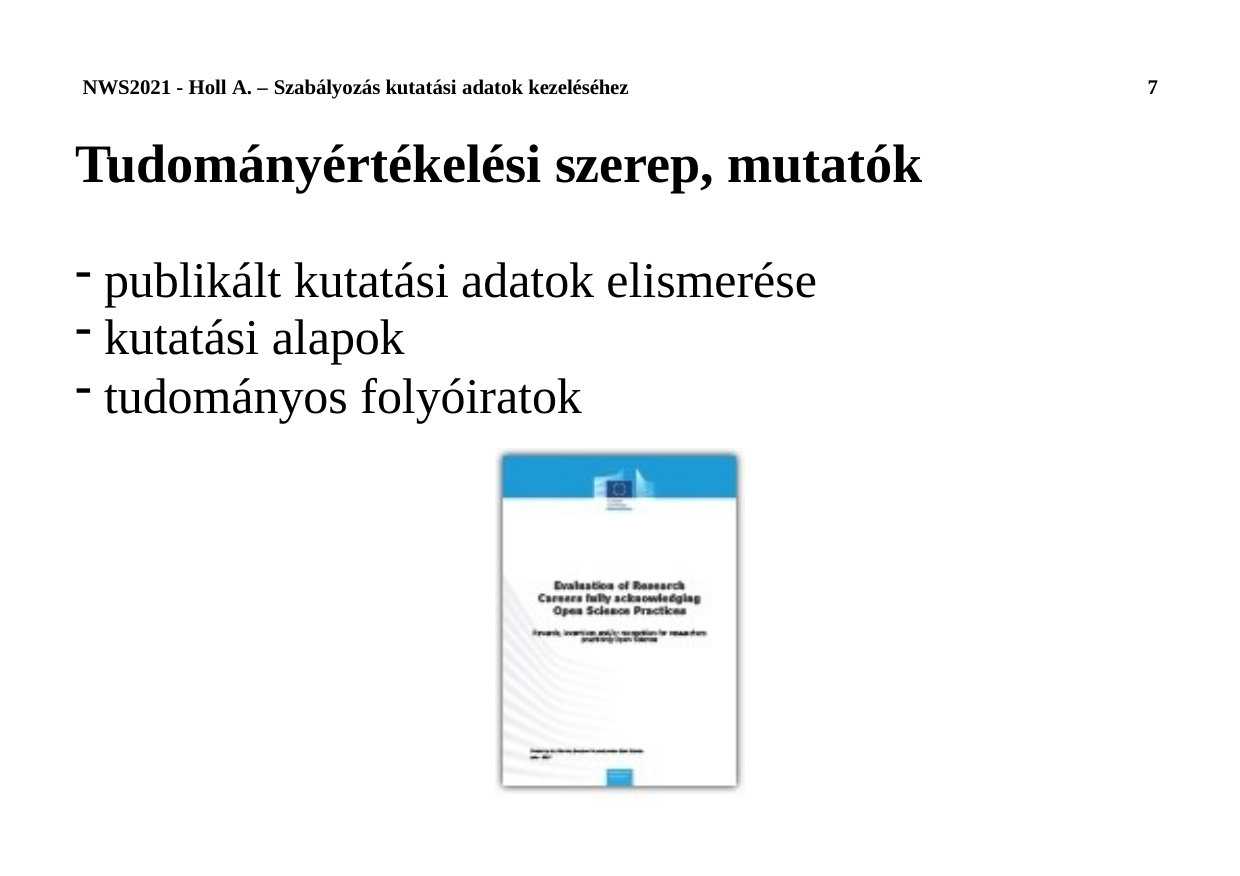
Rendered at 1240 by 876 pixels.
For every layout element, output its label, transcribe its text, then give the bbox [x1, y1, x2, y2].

text_box publikált kutatási adatok elismerése kutatási alapok tudományos folyóiratok [73, 246, 821, 424]
text_box 7 [1145, 71, 1160, 99]
picture [494, 448, 746, 803]
text_box NWS2021 - Holl A. – Szabályozás kutatási adatok kezeléséhez [80, 71, 644, 99]
title Tudományértékelési szerep, mutatók [73, 126, 933, 275]
